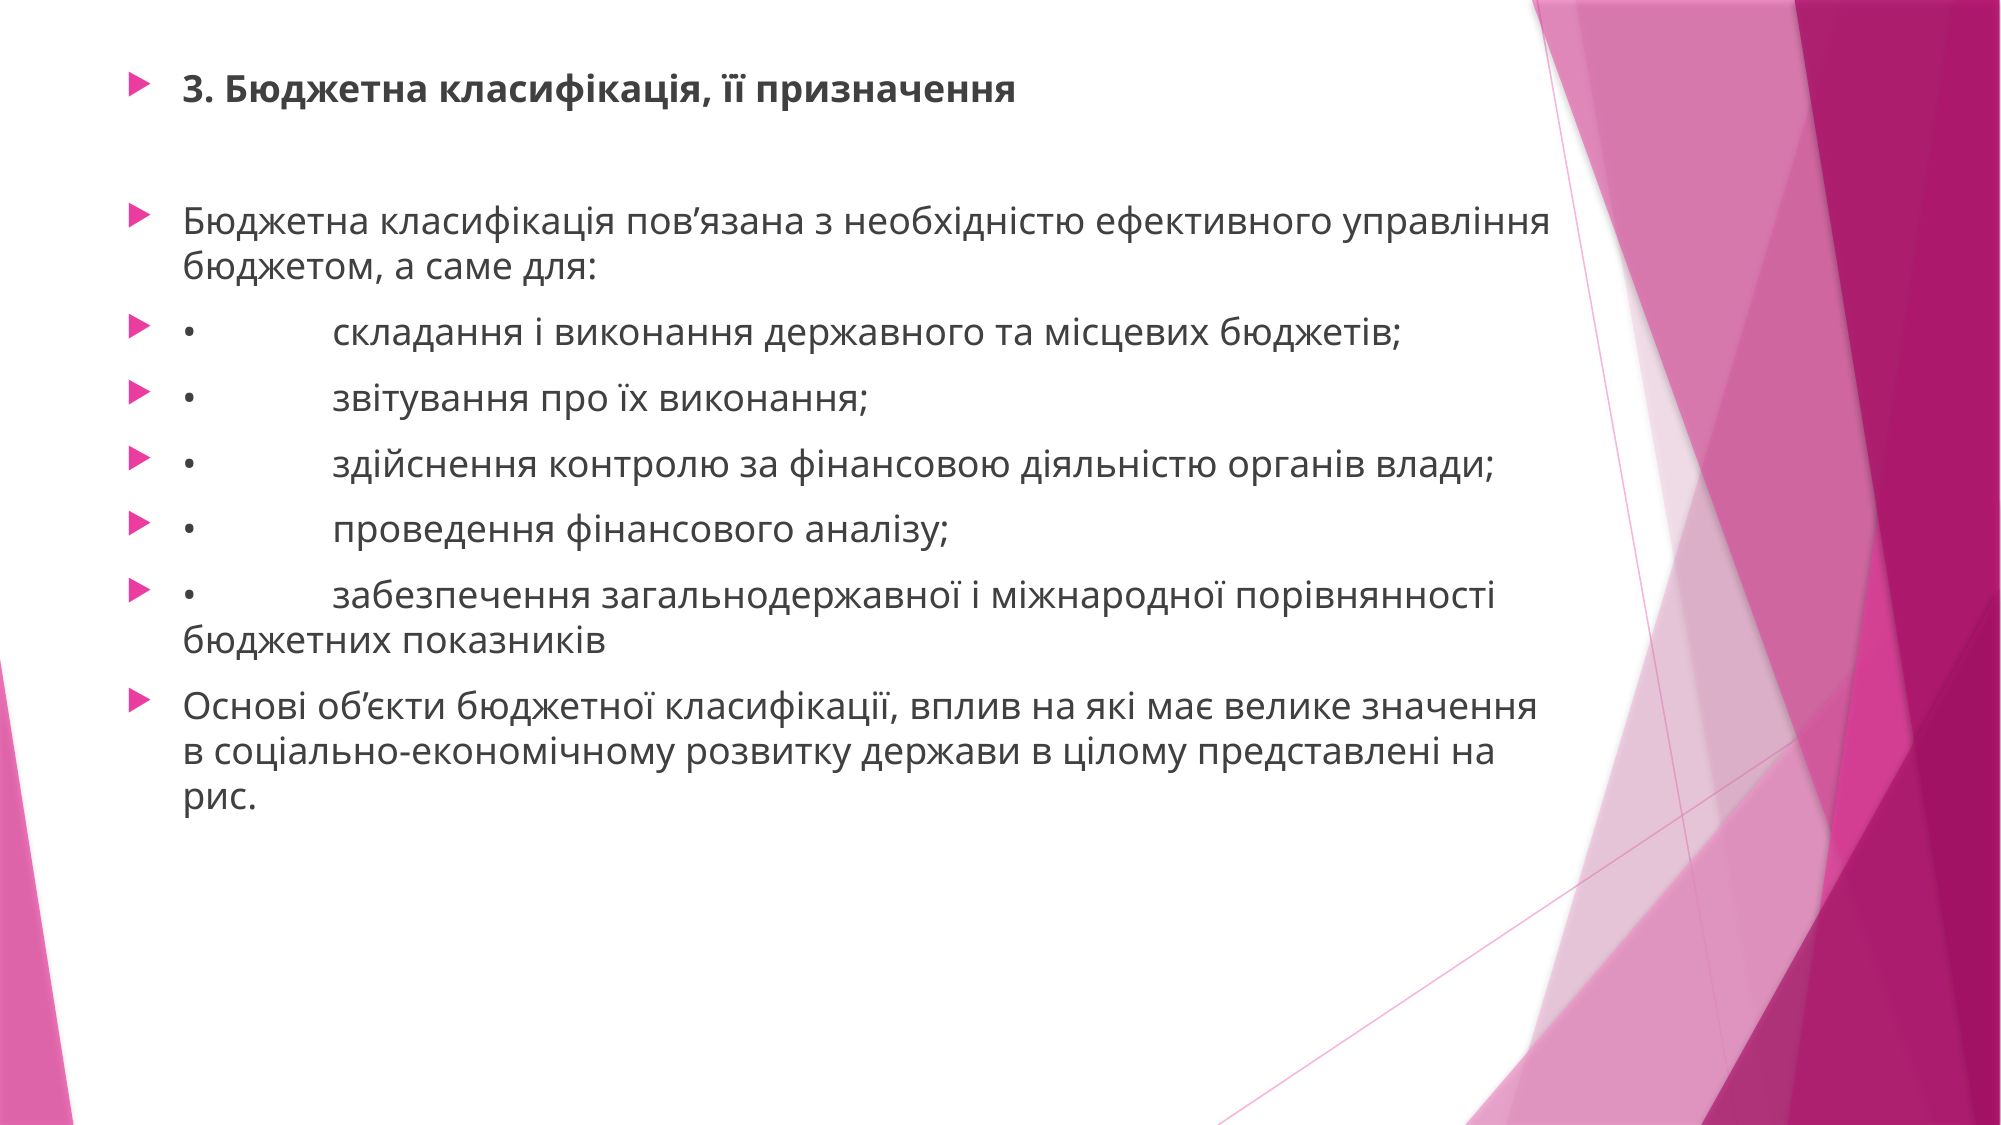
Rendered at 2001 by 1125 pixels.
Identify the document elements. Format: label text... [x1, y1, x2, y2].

list 3. Бюджетна класифікація, її призначення Бюджетна класифікація пов’язана з необхідністю ефективного управління бюджетом, а саме для: • складання і виконання державного та місцевих бюджетів; • звітування про їх виконання; • здійснення контролю за фінансовою діяльністю органів влади; • проведення фінансового аналізу; • забезпечення загальнодержавної і міжнародної порівнянності бюджетних показників Основі об’єкти бюджетної класифікації, вплив на які має велике значення в соціально-економічному розвитку держави в цілому представлені на рис. [111, 57, 1569, 1052]
